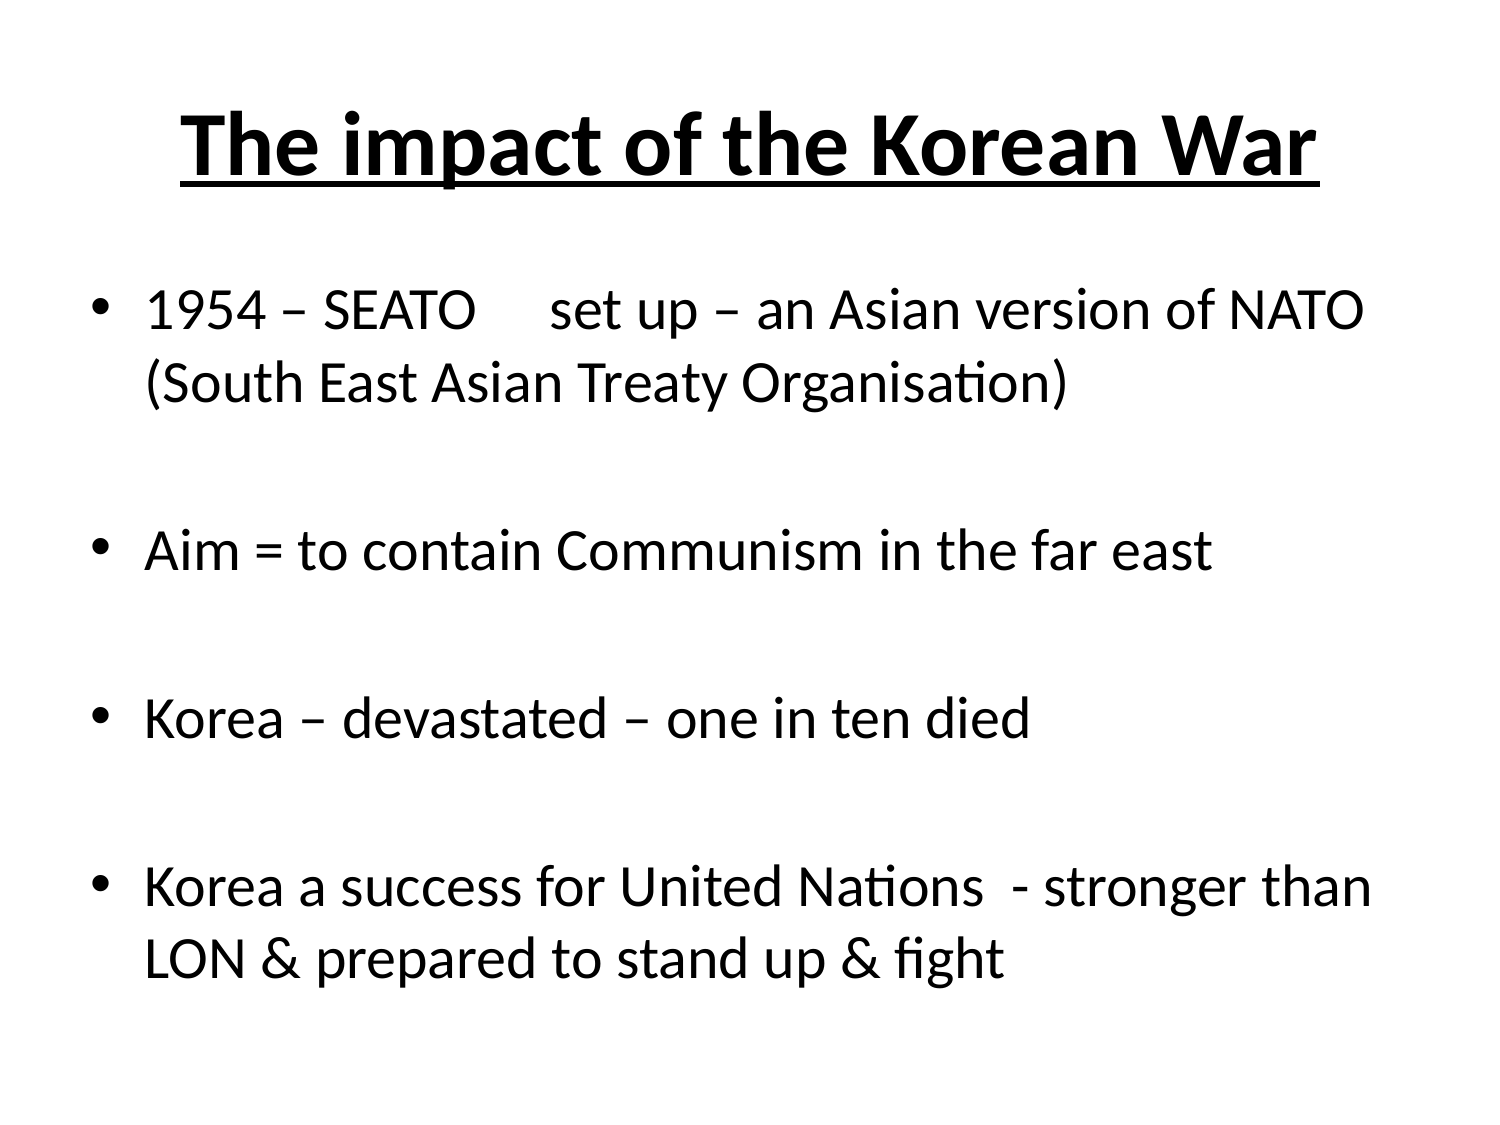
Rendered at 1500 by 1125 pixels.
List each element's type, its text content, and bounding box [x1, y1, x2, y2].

title The impact of the Korean War [75, 45, 1425, 233]
list 1954 – SEATO set up – an Asian version of NATO (South East Asian Treaty Organisation) Aim = to contain Communism in the far east Korea – devastated – one in ten died Korea a success for United Nations - stronger than LON & prepared to stand up & fight [75, 262, 1425, 1005]
